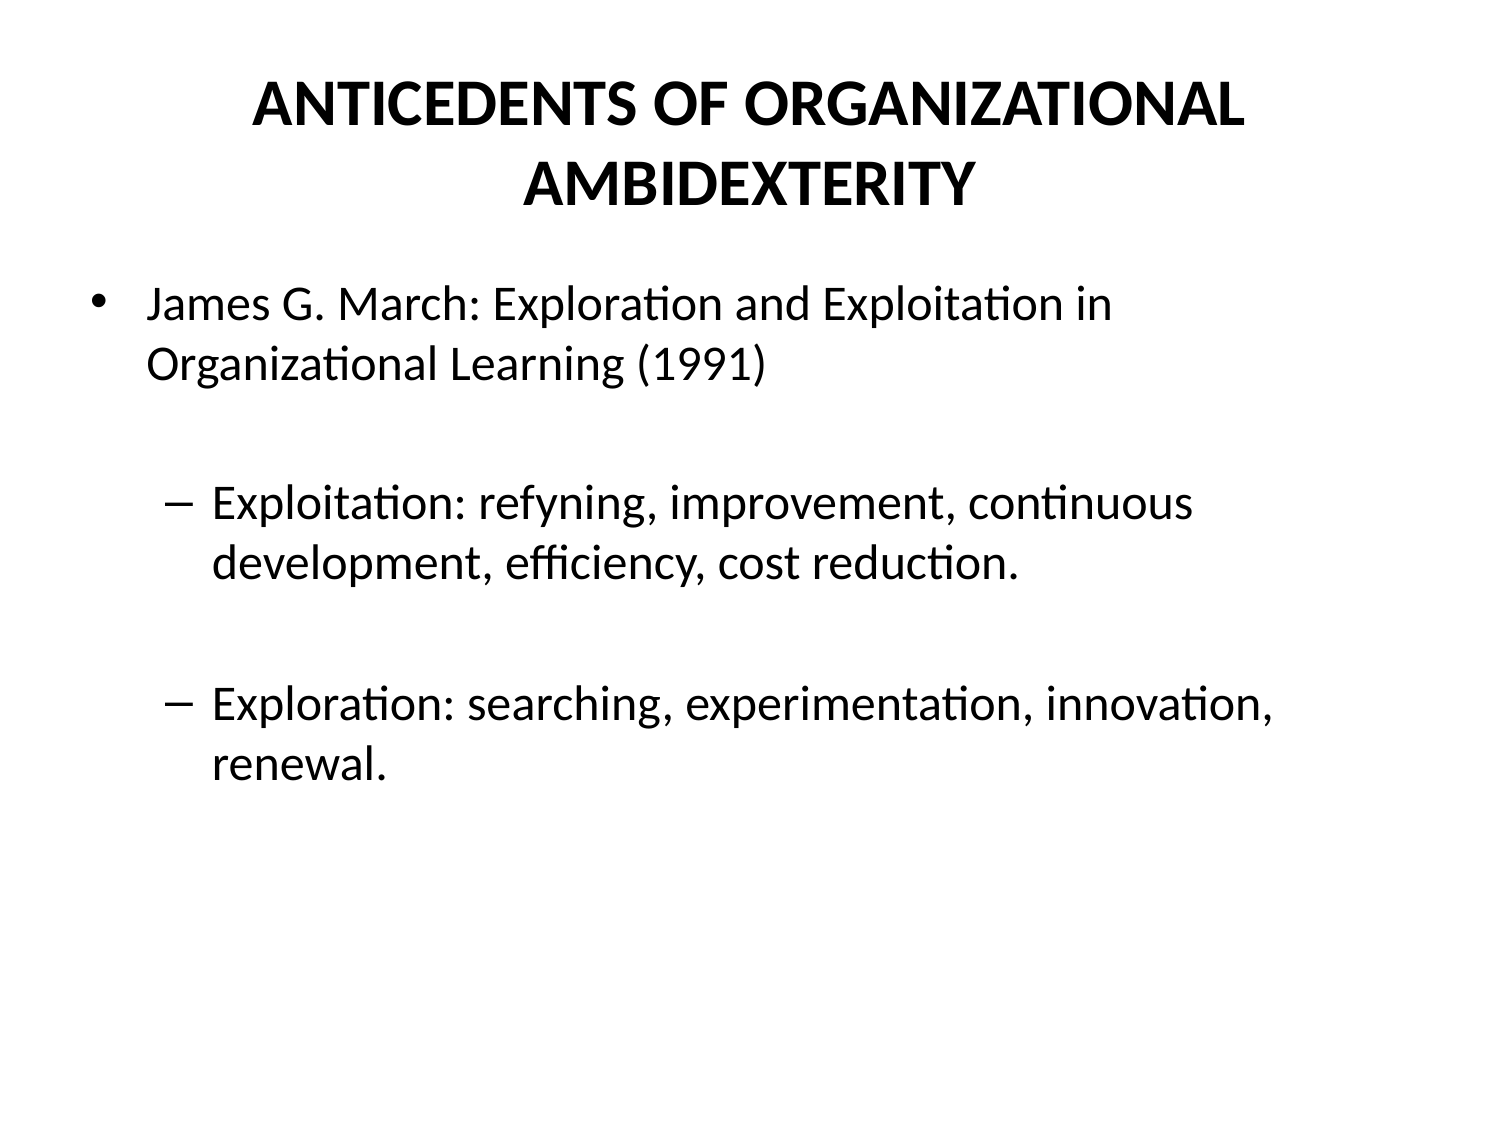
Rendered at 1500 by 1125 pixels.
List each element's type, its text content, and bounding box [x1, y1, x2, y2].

title ANTICEDENTS OF ORGANIZATIONAL AMBIDEXTERITY [75, 45, 1425, 233]
list James G. March: Exploration and Exploitation in Organizational Learning (1991) Exploitation: refyning, improvement, continuous development, efficiency, cost reduction. Exploration: searching, experimentation, innovation, renewal. [75, 262, 1425, 1005]
